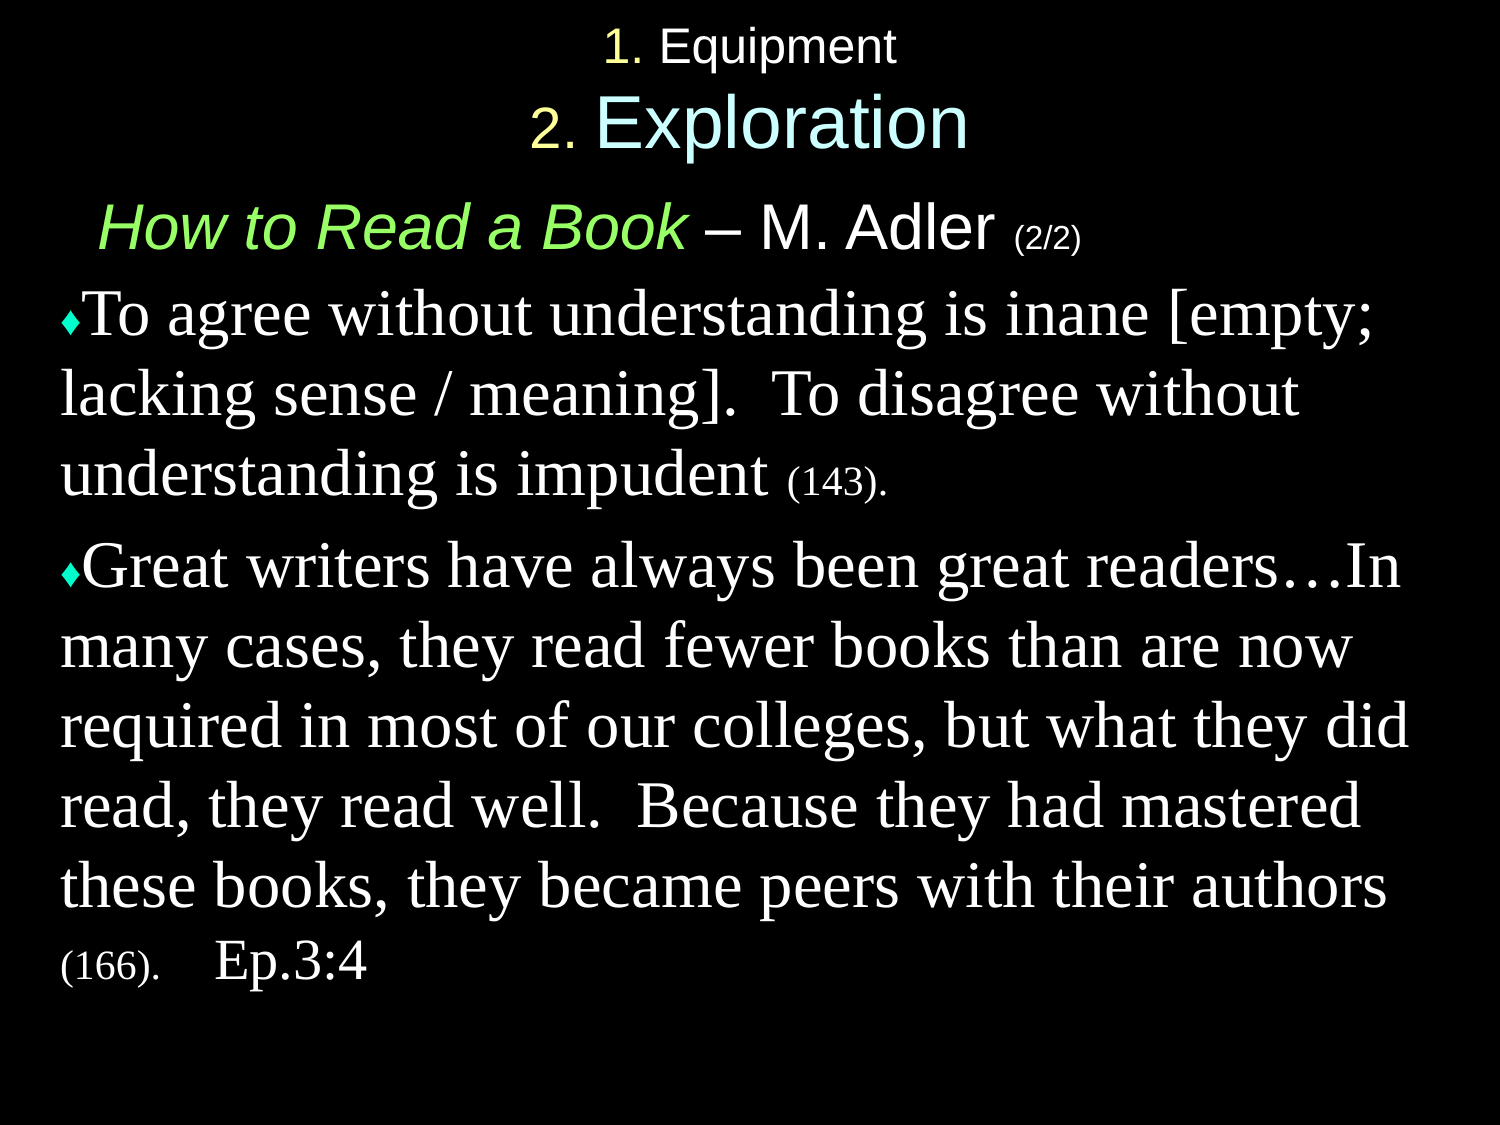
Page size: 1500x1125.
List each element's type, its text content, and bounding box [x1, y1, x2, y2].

list How to Read a Book – M. Adler (2/2) ♦To agree without understanding is inane [empty; lacking sense / meaning]. To disagree without understanding is impudent (143). ♦Great writers have always been great readers…In many cases, they read fewer books than are now required in most of our colleges, but what they did read, they read well. Because they had mastered these books, they became peers with their authors (166). Ep.3:4 [45, 174, 1458, 1063]
title 1. Equipment 2. Exploration [75, 15, 1425, 163]
